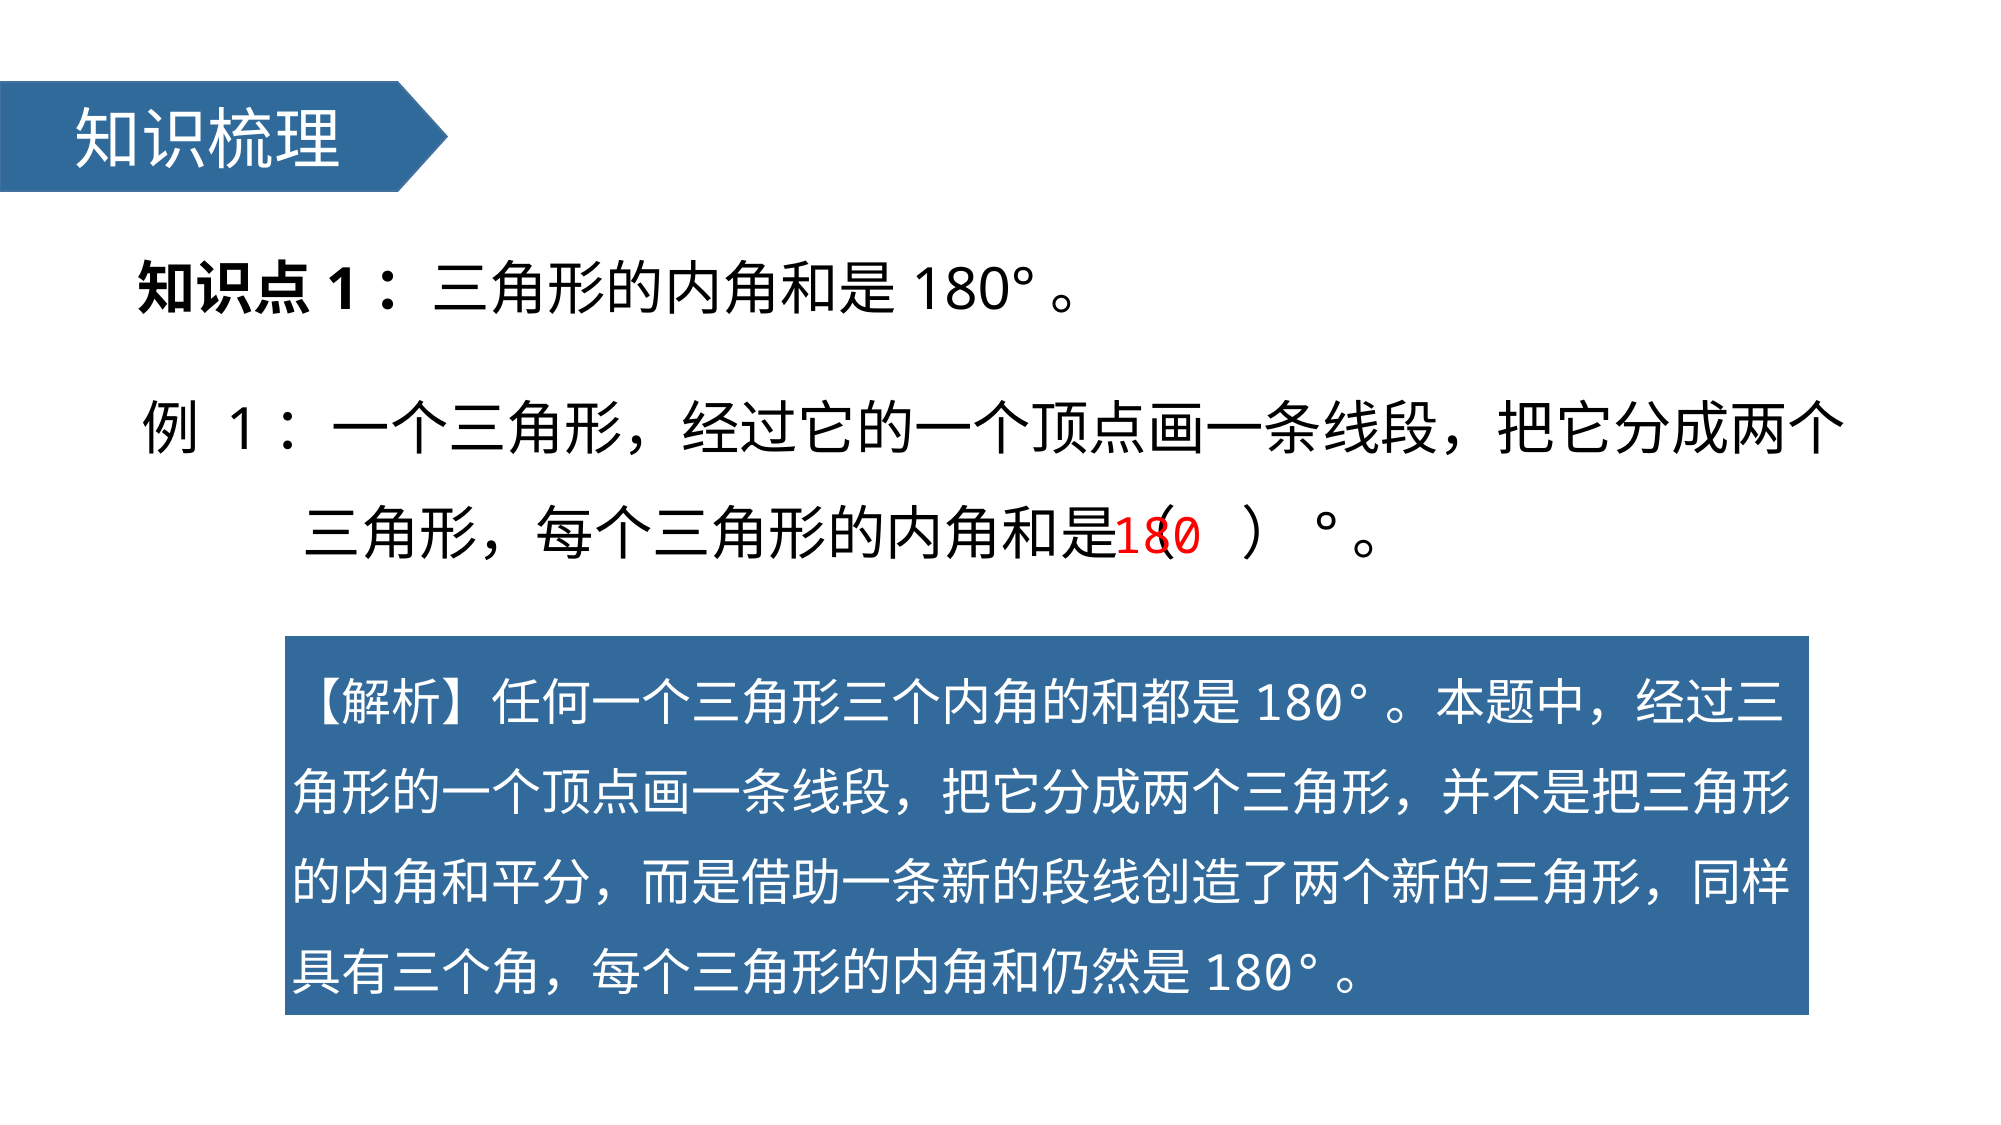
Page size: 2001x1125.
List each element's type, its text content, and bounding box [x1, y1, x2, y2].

text_box 知识梳理 [0, 82, 447, 191]
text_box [276, 633, 1809, 1015]
text_box 知识点1：三角形的内角和是180°。 [122, 244, 1997, 329]
text_box 例 1：一个三角形，经过它的一个顶点画一条线段，把它分成两个三角形，每个三角形的内角和是（ ）°。 [126, 348, 1907, 574]
text_box 180 [1097, 465, 1281, 571]
